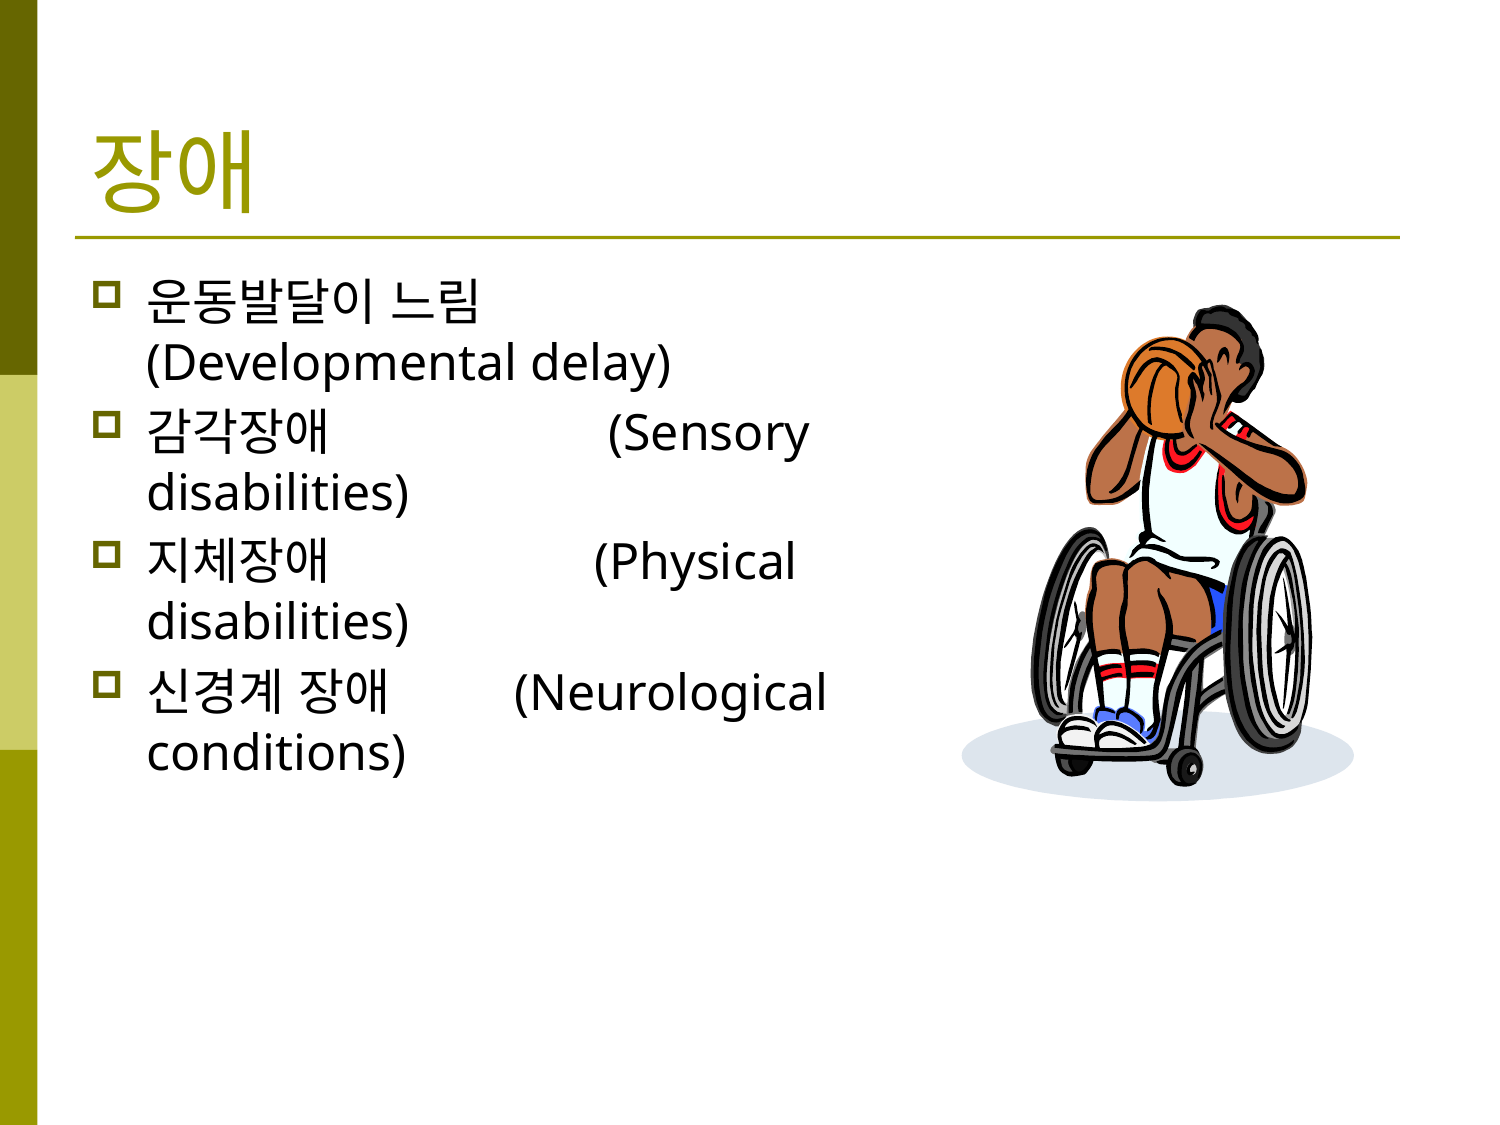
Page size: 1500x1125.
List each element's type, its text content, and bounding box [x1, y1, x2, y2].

list 운동발달이 느림 (Developmental delay) 감각장애 (Sensory disabilities) 지체장애 (Physical disabilities) 신경계 장애 (Neurological conditions) [75, 262, 870, 1006]
title 장애 [75, 45, 1425, 233]
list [961, 304, 1354, 802]
